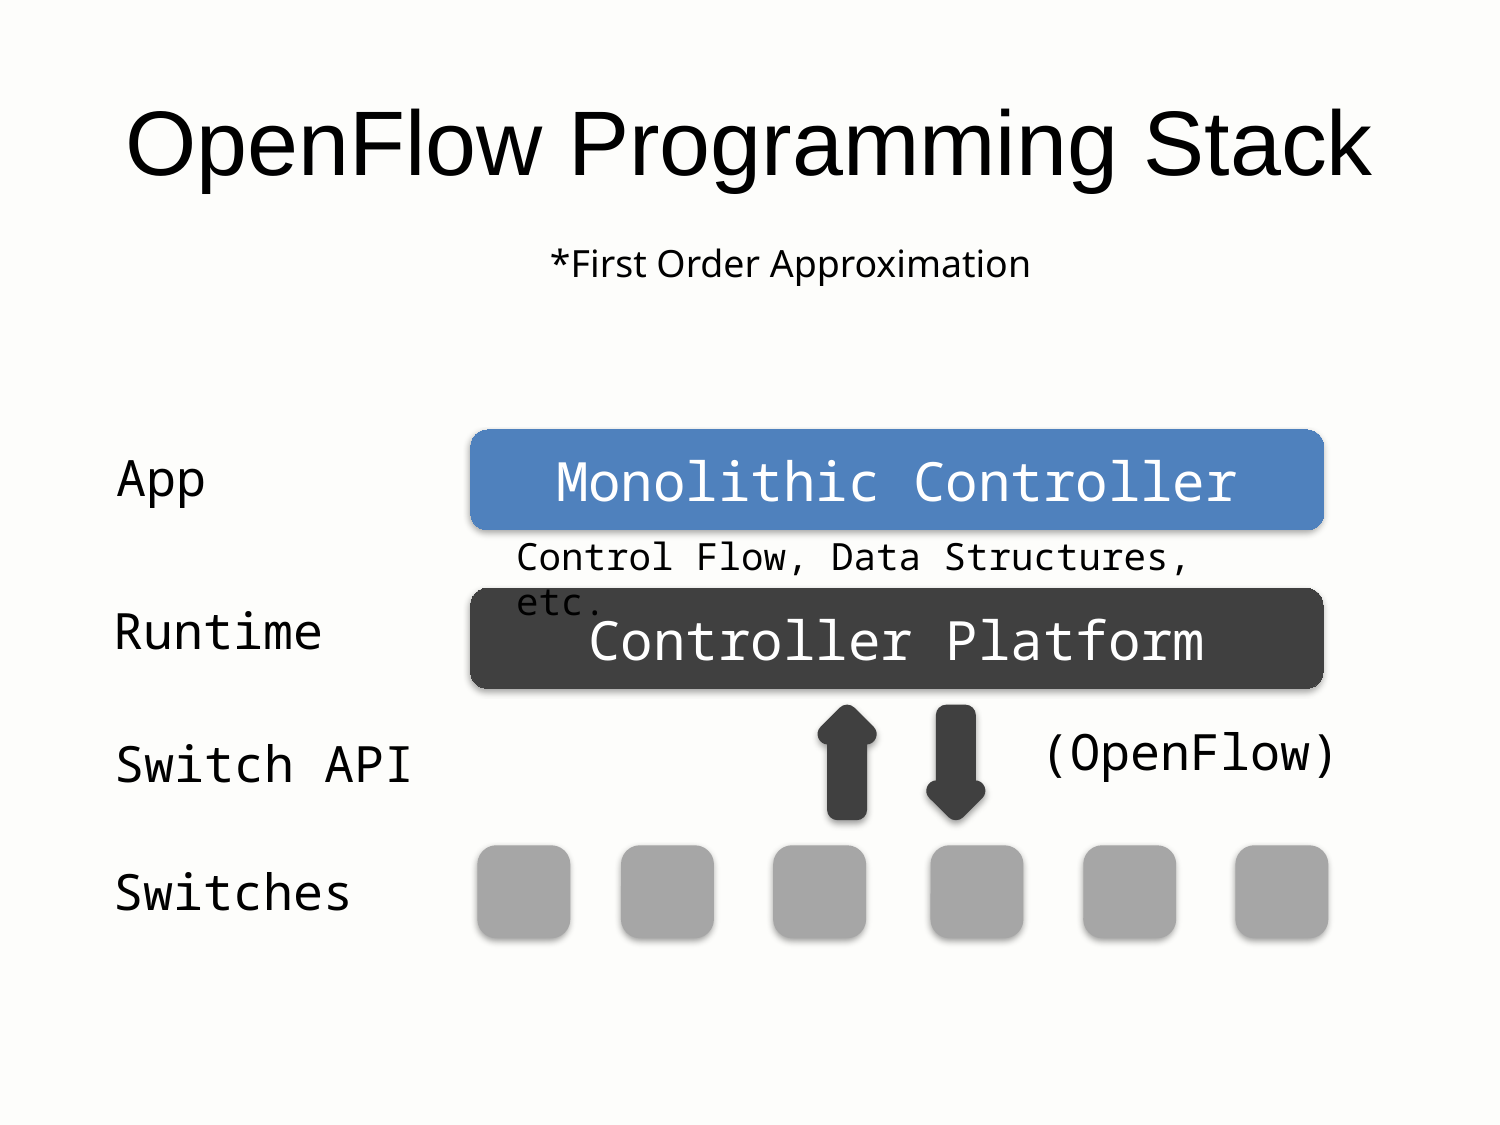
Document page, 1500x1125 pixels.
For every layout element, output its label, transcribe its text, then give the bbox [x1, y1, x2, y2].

text_box OpenFlow Programming Stack [0, 45, 1500, 233]
text_box *First Order Approximation [535, 232, 1047, 293]
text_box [97, 429, 1451, 937]
